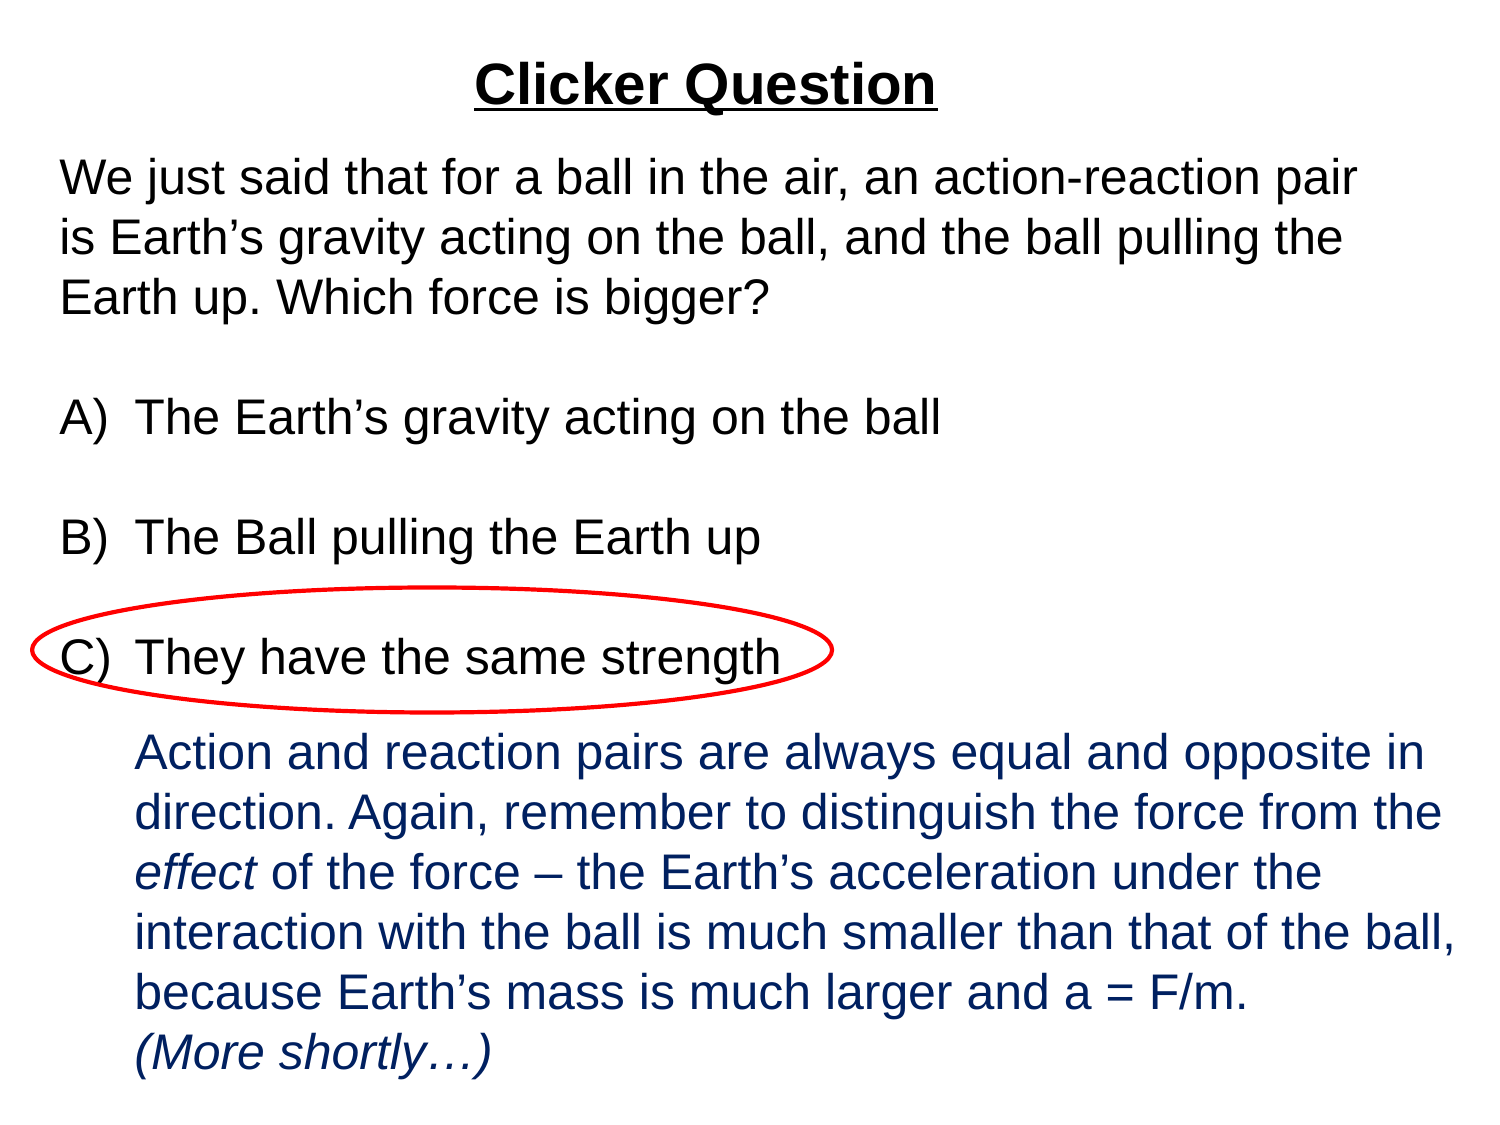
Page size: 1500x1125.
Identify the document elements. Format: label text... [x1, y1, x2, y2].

text_box Action and reaction pairs are always equal and opposite in direction. Again, remember to distinguish the force from the effect of the force – the Earth’s acceleration under the interaction with the ball is much smaller than that of the ball, because Earth’s mass is much larger and a = F/m. (More shortly…) [119, 712, 1495, 1088]
text_box We just said that for a ball in the air, an action-reaction pair is Earth’s gravity acting on the ball, and the ball pulling the Earth up. Which force is bigger? The Earth’s gravity acting on the ball The Ball pulling the Earth up They have the same strength [44, 137, 1395, 693]
text_box [30, 585, 835, 712]
text_box Clicker Question [212, 38, 1200, 124]
